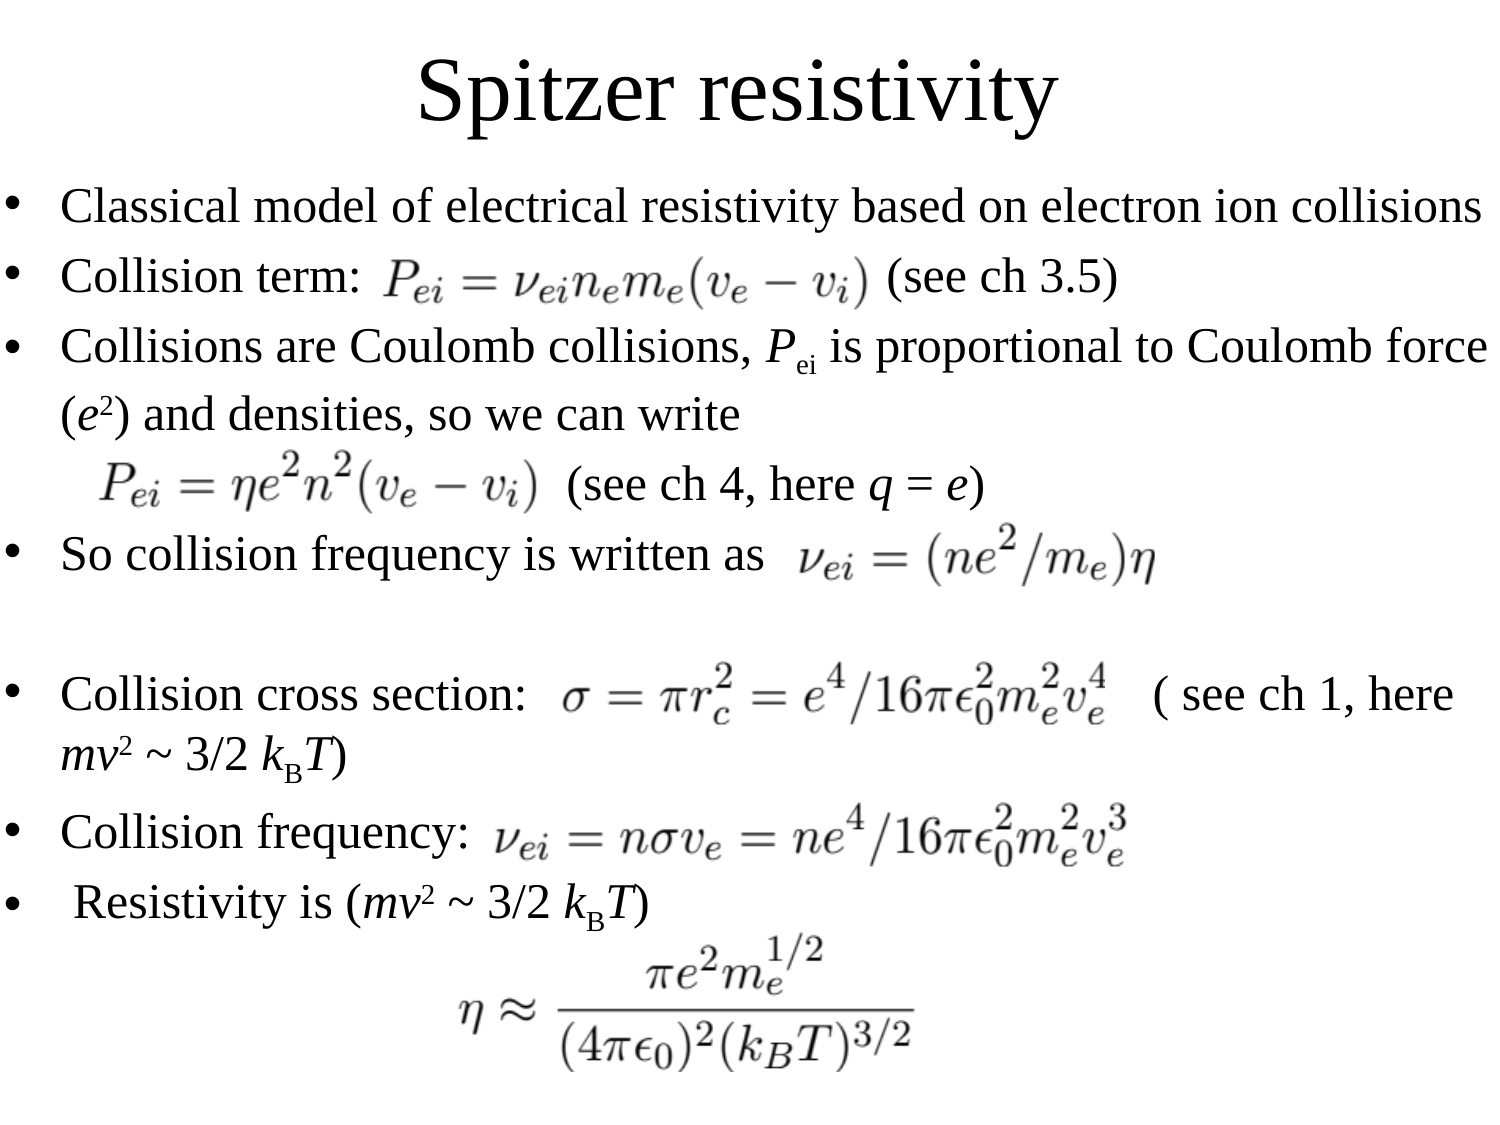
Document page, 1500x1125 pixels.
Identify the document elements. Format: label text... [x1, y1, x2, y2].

title Spitzer resistivity [75, 0, 1425, 164]
picture [796, 521, 1156, 587]
picture [382, 255, 873, 310]
picture [457, 929, 917, 1072]
picture [97, 448, 538, 514]
picture [493, 801, 1128, 867]
list Classical model of electrical resistivity based on electron ion collisions Collision term: (see ch 3.5) Collisions are Coulomb collisions, Pei is proportional to Coulomb force (e2) and densities, so we can write (see ch 4, here q = e) So collision frequency is written as Collision cross section: ( see ch 1, here mv2 ~ 3/2 kBT) Collision frequency: Resistivity is (mv2 ~ 3/2 kBT) [0, 164, 1500, 1125]
picture [558, 659, 1106, 725]
